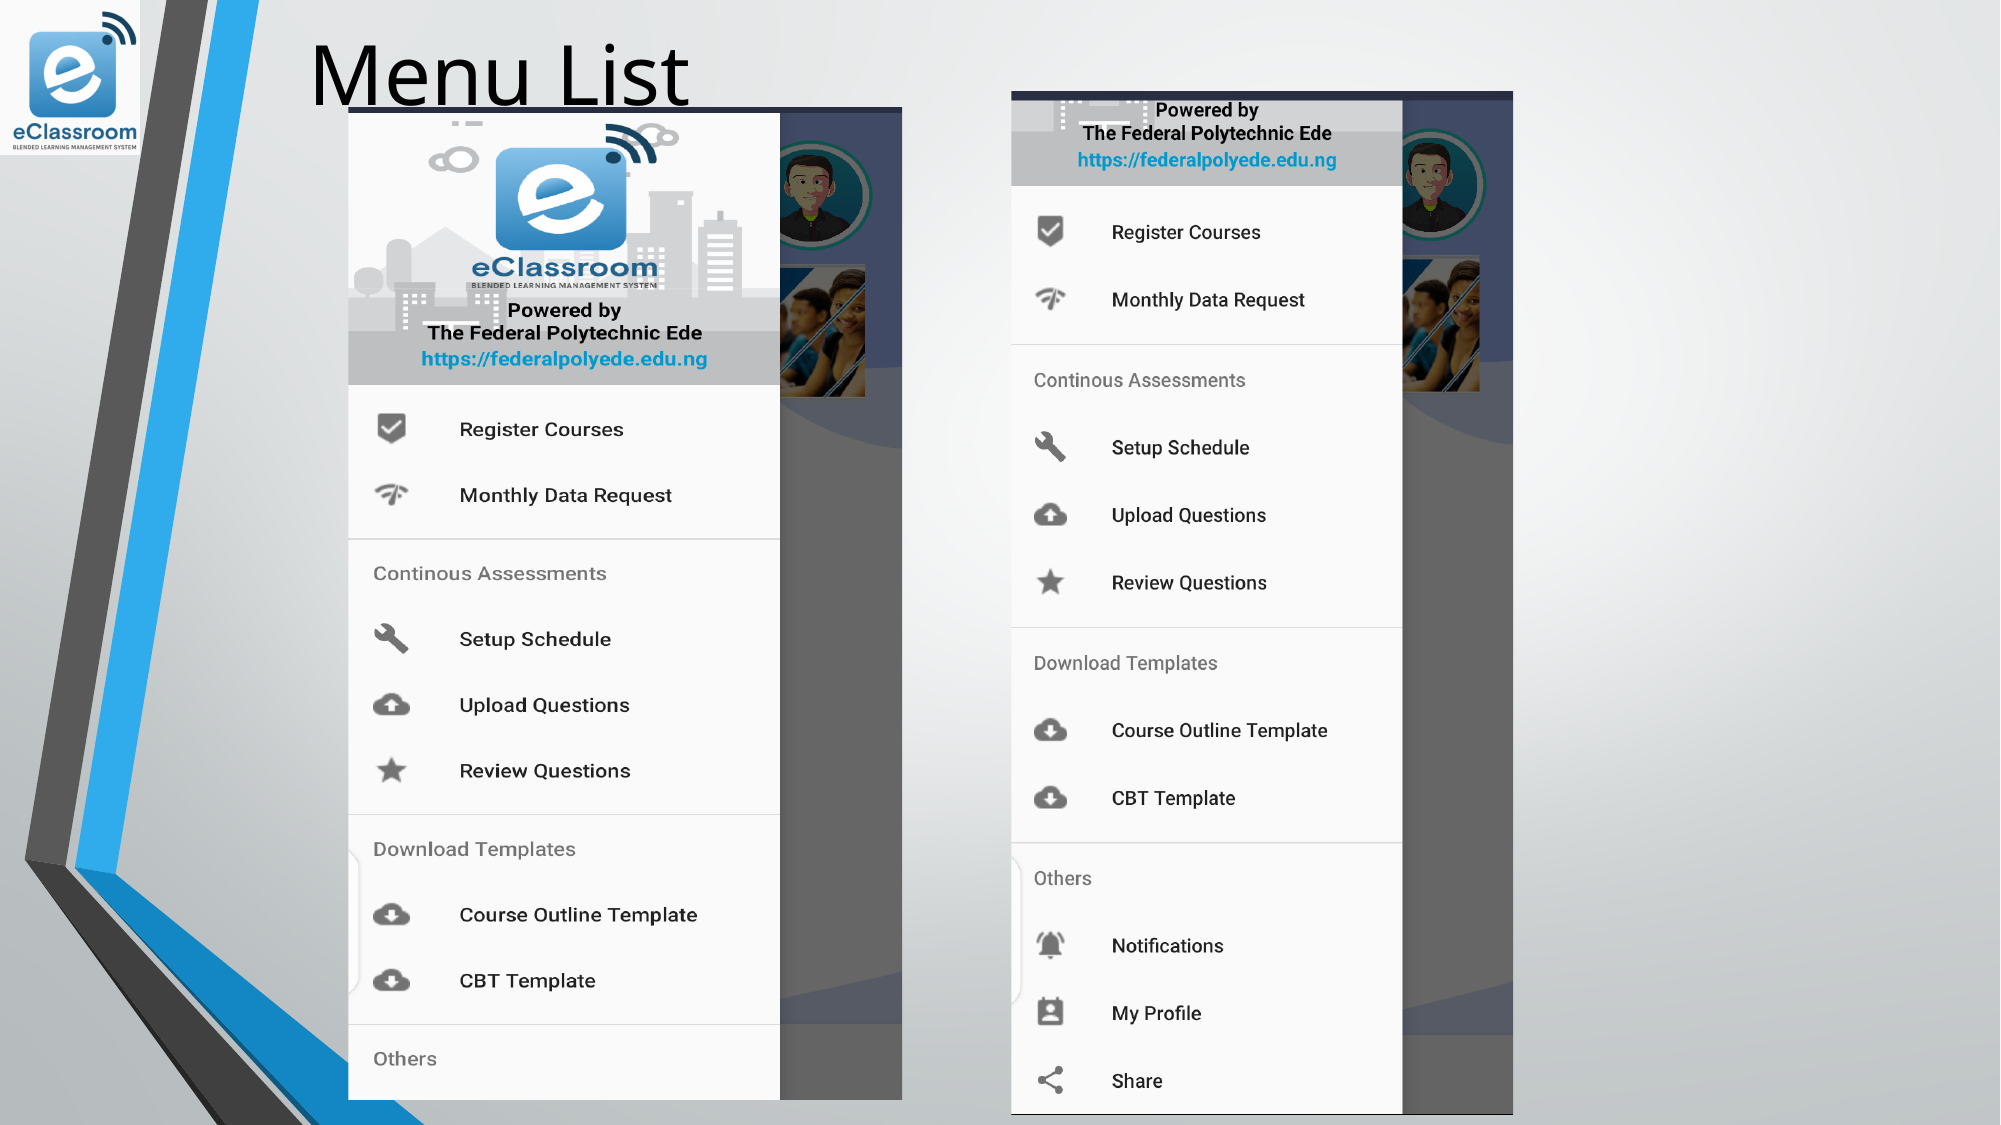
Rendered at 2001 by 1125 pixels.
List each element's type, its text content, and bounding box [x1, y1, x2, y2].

picture [348, 106, 903, 1100]
picture [0, 0, 140, 156]
picture [1011, 91, 1514, 1115]
title Menu List [239, 0, 761, 145]
